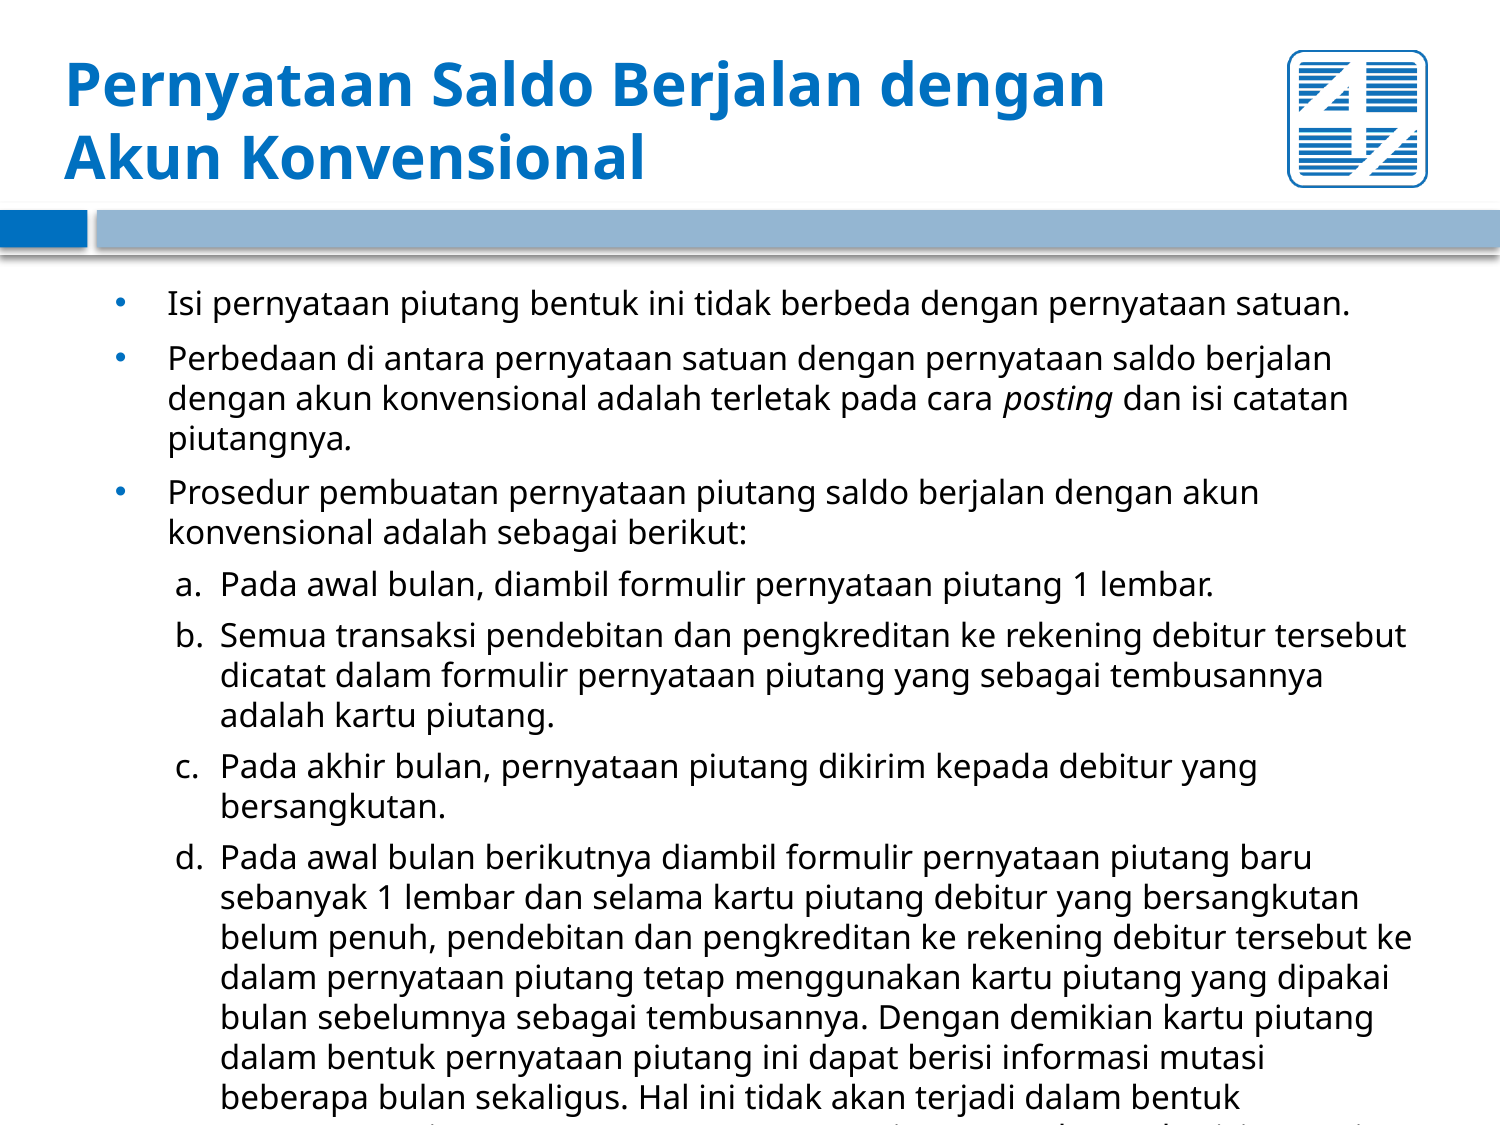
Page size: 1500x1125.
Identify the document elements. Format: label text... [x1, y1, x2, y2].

list Isi pernyataan piutang bentuk ini tidak berbeda dengan pernyataan satuan. Perbedaan di antara pernyataan satuan dengan pernyataan saldo berjalan dengan akun konvensional adalah terletak pada cara posting dan isi catatan piutangnya. Prosedur pembuatan pernyataan piutang saldo berjalan dengan akun konvensional adalah sebagai berikut: a. Pada awal bulan, diambil formulir pernyataan piutang 1 lembar. b. Semua transaksi pendebitan dan pengkreditan ke rekening debitur tersebut dicatat dalam formulir pernyataan piutang yang sebagai tembusannya adalah kartu piutang. c. Pada akhir bulan, pernyataan piutang dikirim kepada debitur yang bersangkutan. d. Pada awal bulan berikutnya diambil formulir pernyataan piutang baru sebanyak 1 lembar dan selama kartu piutang debitur yang bersangkutan belum penuh, pendebitan dan pengkreditan ke rekening debitur tersebut ke dalam pernyataan piutang tetap menggunakan kartu piutang yang dipakai bulan sebelumnya sebagai tembusannya. Dengan demikian kartu piutang dalam bentuk pernyataan piutang ini dapat berisi informasi mutasi beberapa bulan sekaligus. Hal ini tidak akan terjadi dalam bentuk pernyataan piutang satuan, yang catatan piutangnya hanya berisi mutasi setiap bulan saja. [99, 275, 1438, 988]
picture [1287, 50, 1428, 188]
title Pernyataan Saldo Berjalan dengan Akun Konvensional [50, 37, 1213, 200]
